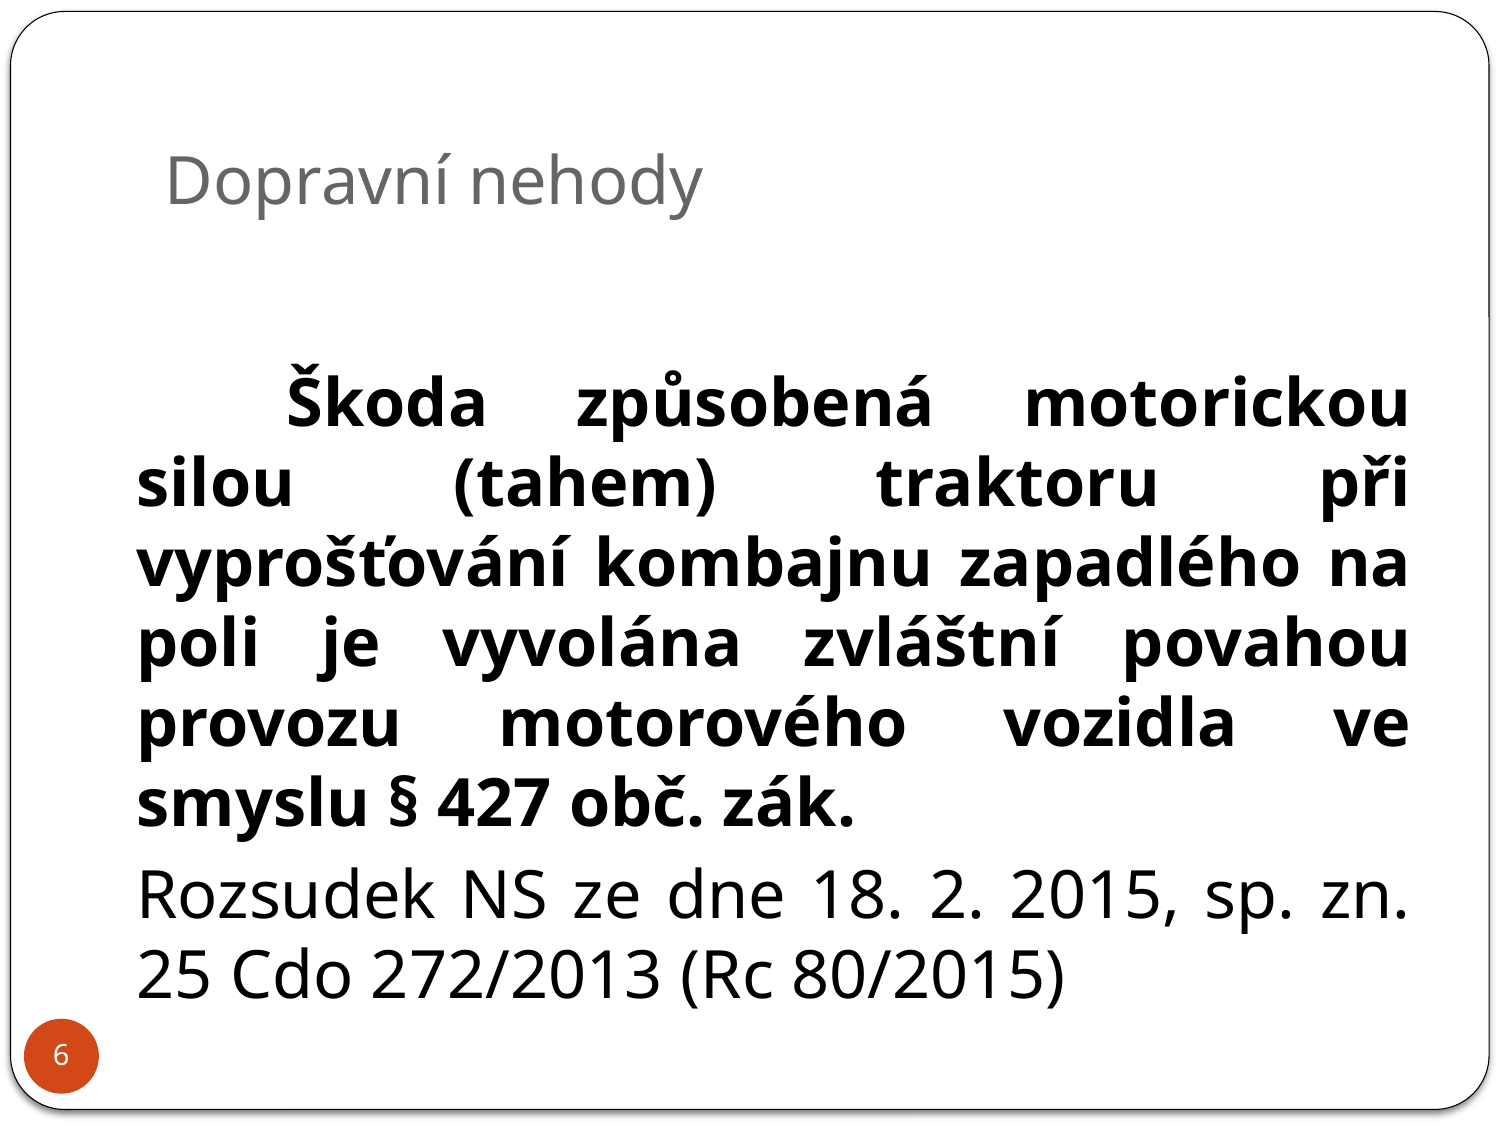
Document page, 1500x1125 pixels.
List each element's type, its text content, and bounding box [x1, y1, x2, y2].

title Dopravní nehody [150, 45, 1425, 208]
list Škoda způsobená motorickou silou (tahem) traktoru při vyprošťování kombajnu zapadlého na poli je vyvolána zvláštní povahou provozu motorového vozidla ve smyslu § 427 obč. zák. Rozsudek NS ze dne 18. 2. 2015, sp. zn. 25 Cdo 272/2013 (Rc 80/2015) [76, 208, 1427, 1047]
slide_number 6 [23, 1018, 99, 1094]
